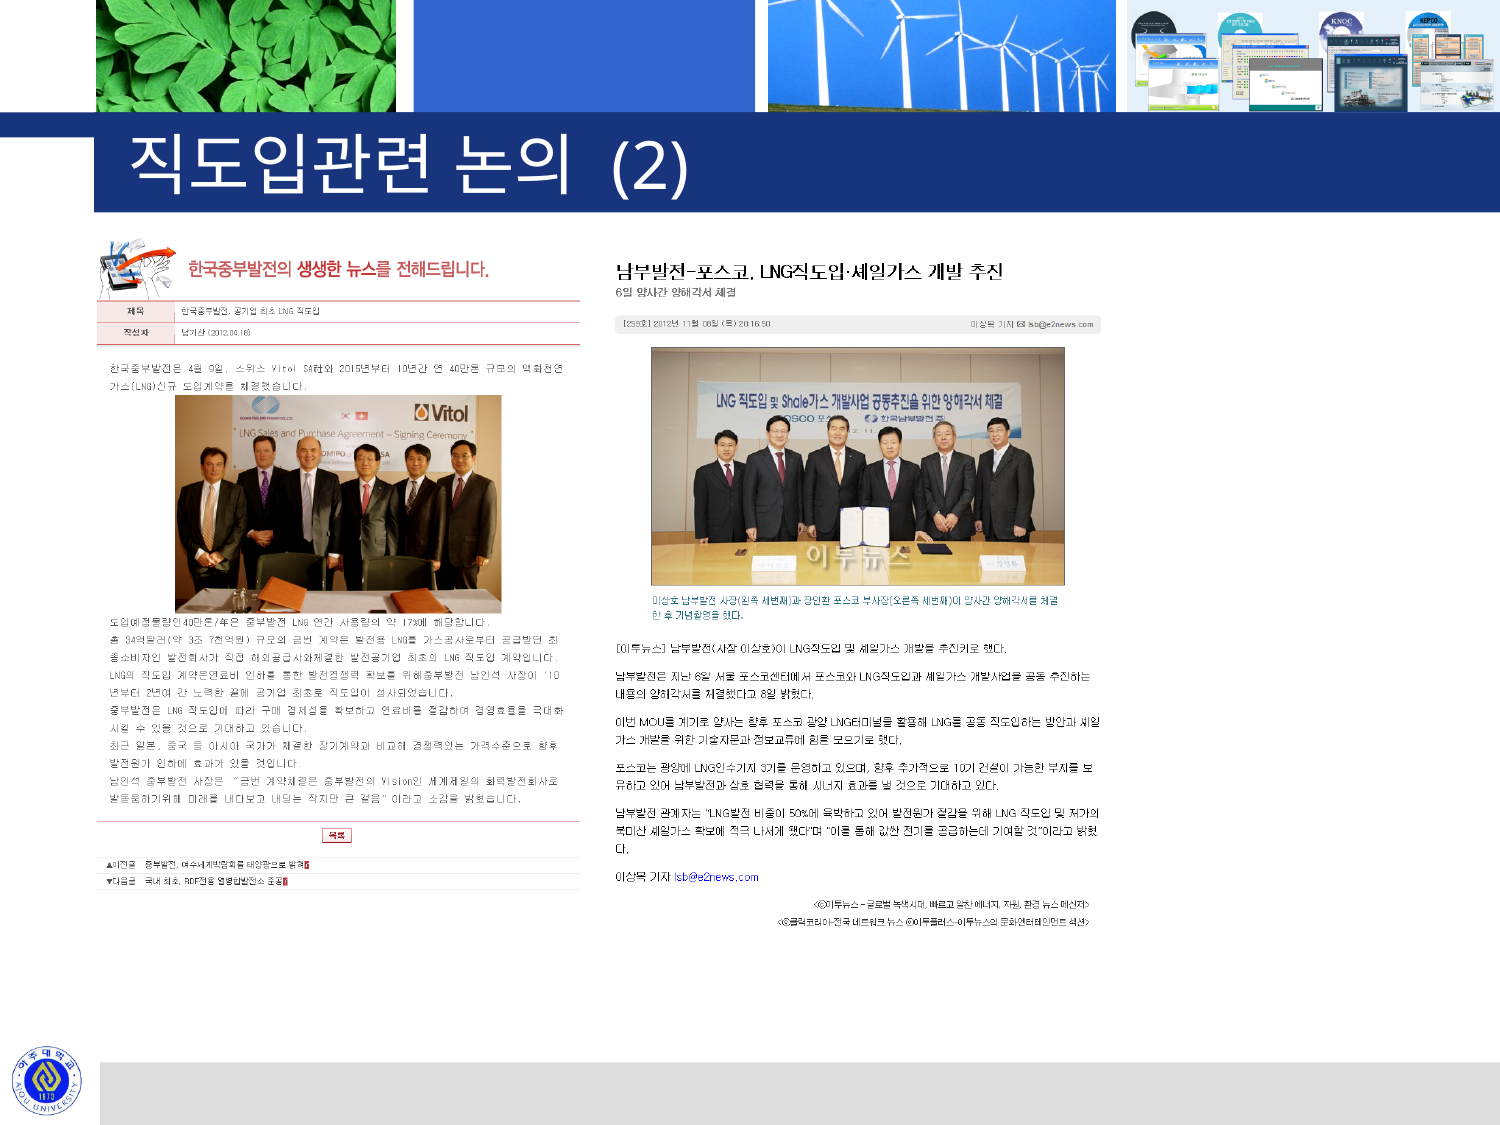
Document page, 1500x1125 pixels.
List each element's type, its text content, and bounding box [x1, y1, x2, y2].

picture [609, 257, 1105, 934]
picture [81, 234, 595, 891]
picture [96, 0, 396, 112]
title 직도입관련 논의 (2) [112, 112, 1401, 213]
picture [1127, 0, 1500, 112]
picture [4, 1041, 89, 1120]
